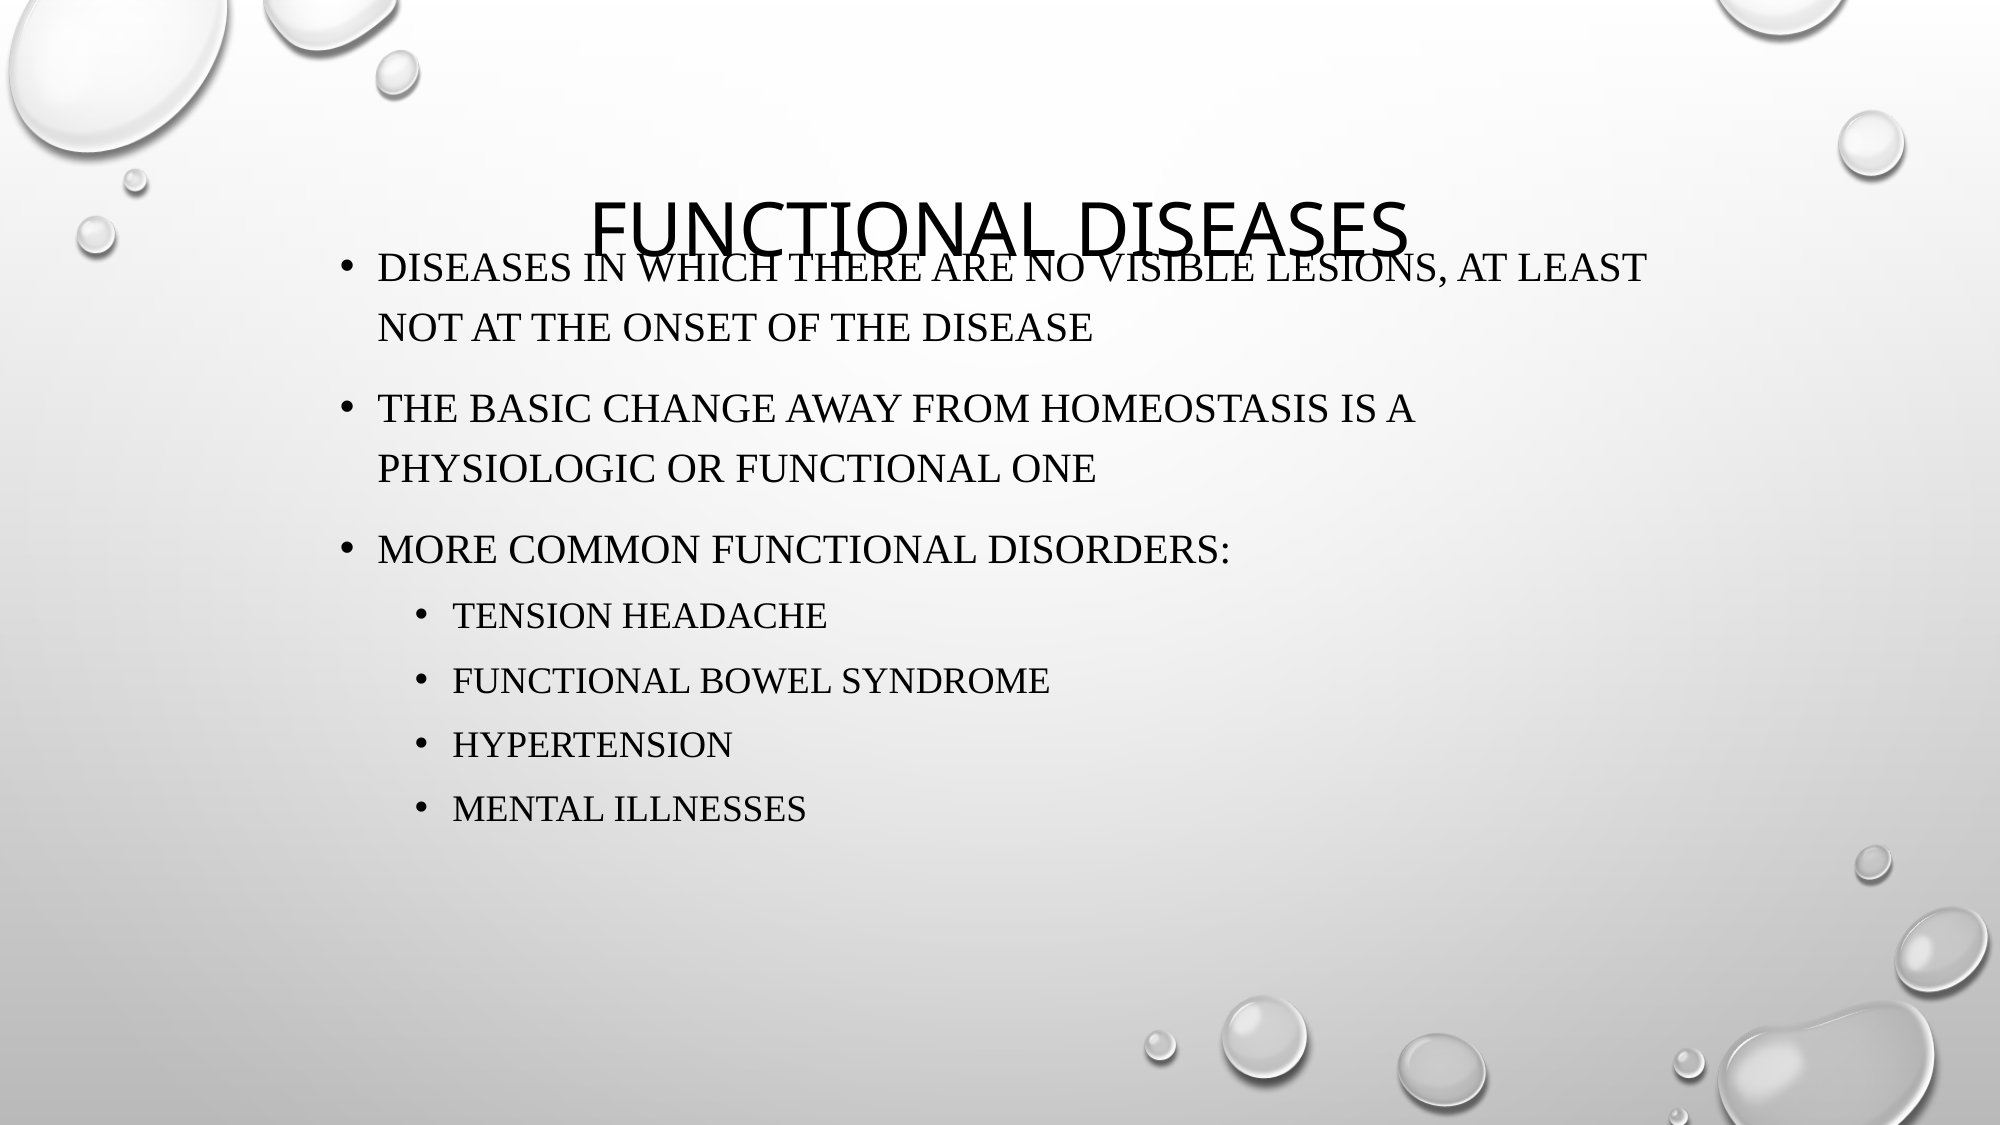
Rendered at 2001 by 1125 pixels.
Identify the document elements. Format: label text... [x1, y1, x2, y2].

title Functional Diseases [149, 101, 1851, 364]
picture [0, 0, 2000, 1125]
list Diseases in which there are no visible lesions, at least not at the onset of the disease The basic change away from homeostasis is a physiologic or functional one More common functional disorders: Tension headache Functional bowel syndrome Hypertension Mental illnesses [324, 222, 1675, 1005]
